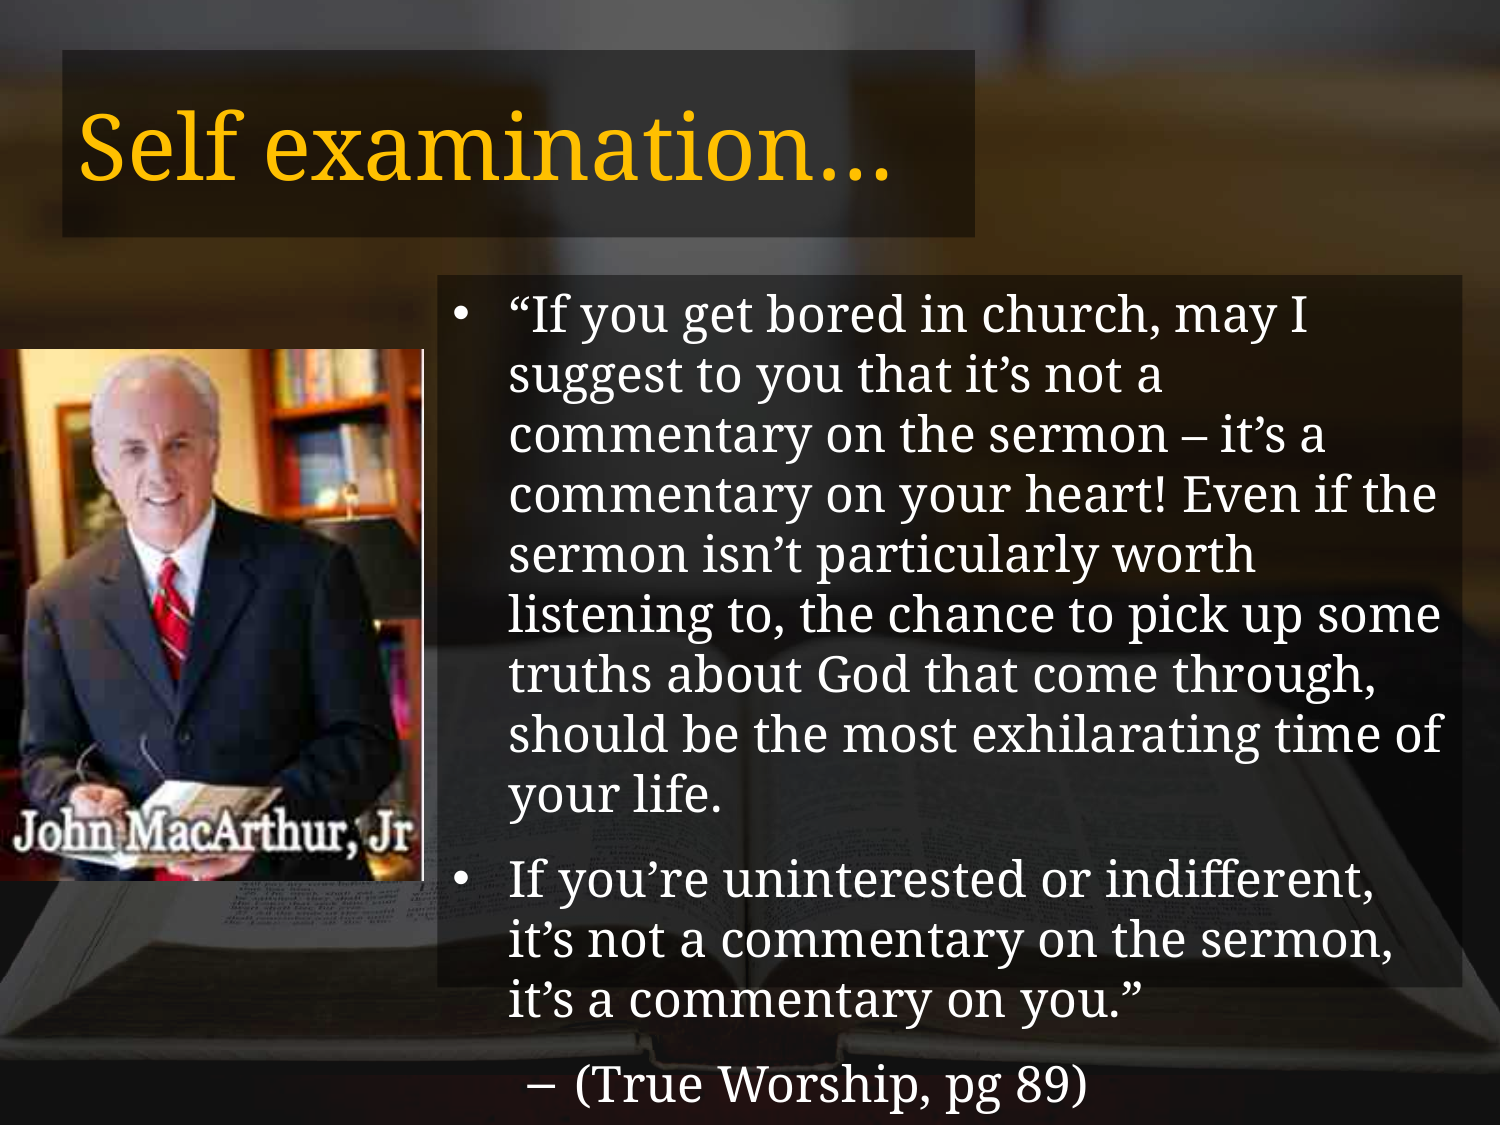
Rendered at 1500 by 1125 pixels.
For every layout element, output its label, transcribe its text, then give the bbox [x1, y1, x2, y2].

title Self examination… [62, 50, 975, 238]
list “If you get bored in church, may I suggest to you that it’s not a commentary on the sermon – it’s a commentary on your heart! Even if the sermon isn’t particularly worth listening to, the chance to pick up some truths about God that come through, should be the most exhilarating time of your life. If you’re uninterested or indifferent, it’s not a commentary on the sermon, it’s a commentary on you.” (True Worship, pg 89) [437, 275, 1463, 988]
picture [0, 349, 424, 881]
